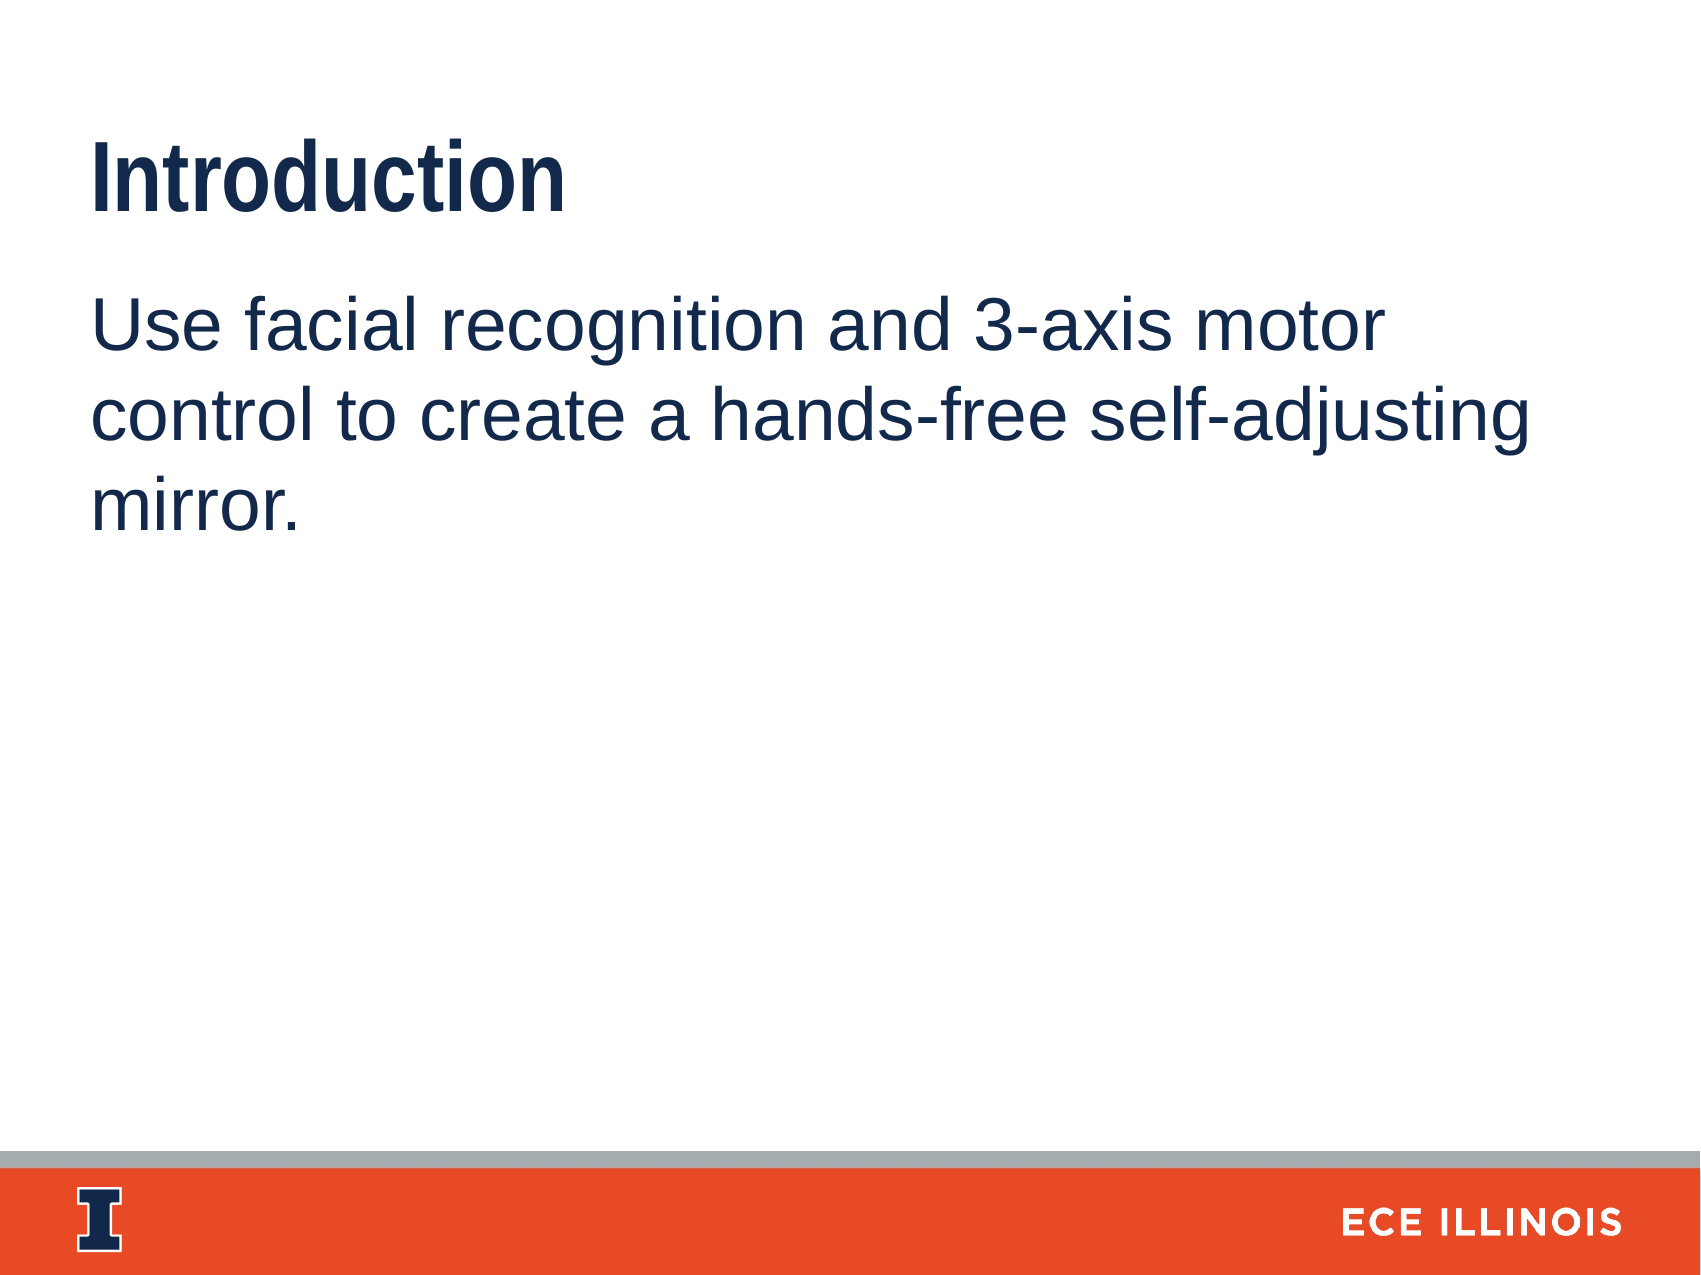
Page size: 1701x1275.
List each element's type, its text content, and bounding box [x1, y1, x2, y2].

list Use facial recognition and 3-axis motor control to create a hands-free self-adjusting mirror. [75, 267, 1638, 1102]
picture [0, 1151, 1700, 1257]
list Introduction [75, 104, 1630, 224]
picture [1343, 1207, 1621, 1236]
